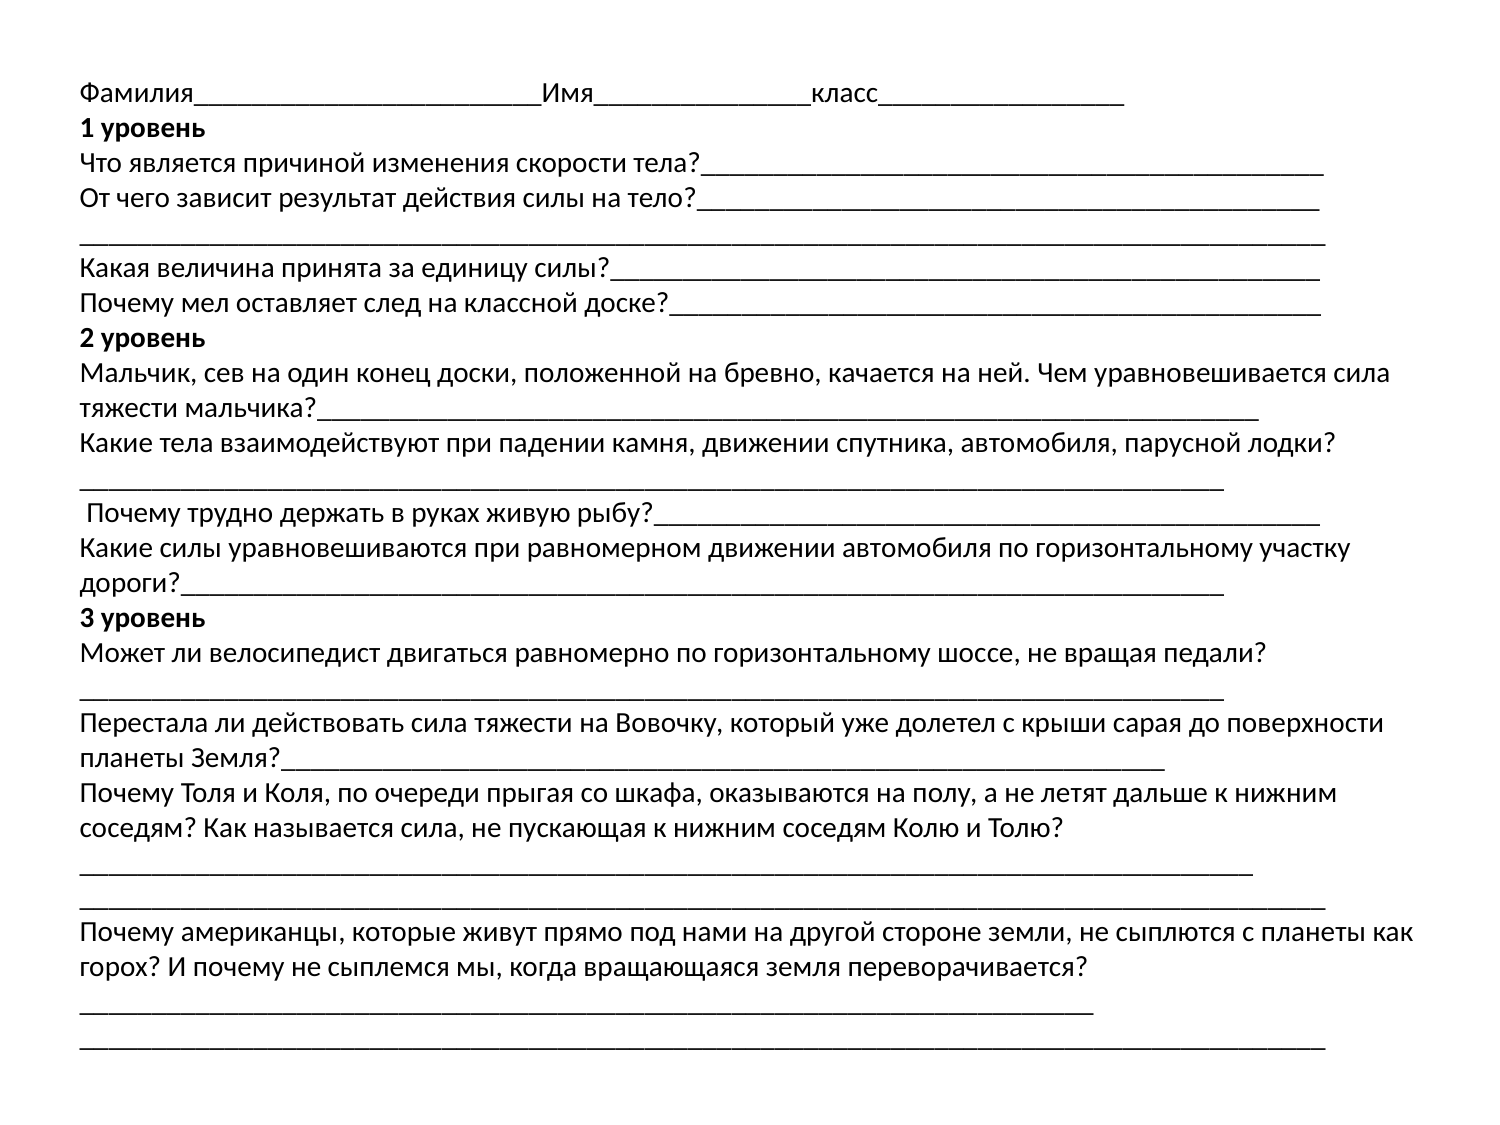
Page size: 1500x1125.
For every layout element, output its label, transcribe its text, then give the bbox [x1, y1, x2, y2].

text_box Фамилия________________________Имя_______________класс_________________ 1 уровень Что является причиной изменения скорости тела?___________________________________________ От чего зависит результат действия силы на тело?___________________________________________ ______________________________________________________________________________________ Какая величина принята за единицу силы?_________________________________________________ Почему мел оставляет след на классной доске?_____________________________________________ 2 уровень Мальчик, сев на один конец доски, положенной на бревно, качается на ней. Чем уравновешивается сила тяжести мальчика?_________________________________________________________________ Какие тела взаимодействуют при падении камня, движении спутника, ав­томобиля, парусной лодки?_______________________________________________________________________________ Почему трудно держать в руках живую рыбу?______________________________________________ Какие силы уравновешиваются при равномерном движении автомобиля по горизонтальному участку дороги?________________________________________________________________________ 3 уровень Может ли велосипедист двигать­ся равномерно по горизонтальному шос­се, не вращая педали?_______________________________________________________________________________ Перестала ли действовать сила тяжести на Вовочку, который уже долетел с крыши сарая до поверхности планеты Земля?_____________________________________________________________ Почему Толя и Коля, по очереди прыгая со шкафа, оказываются на полу, а не летят дальше к нижним соседям? Как называется сила, не пускающая к нижним соседям Колю и Толю?_________________________________________________________________________________ ______________________________________________________________________________________ Почему американцы, которые живут прямо под нами на другой стороне земли, не сыплются с планеты как горох? И почему не сыплемся мы, когда вращающаяся земля переворачивается?______________________________________________________________________ ______________________________________________________________________________________ [64, 66, 1436, 1060]
